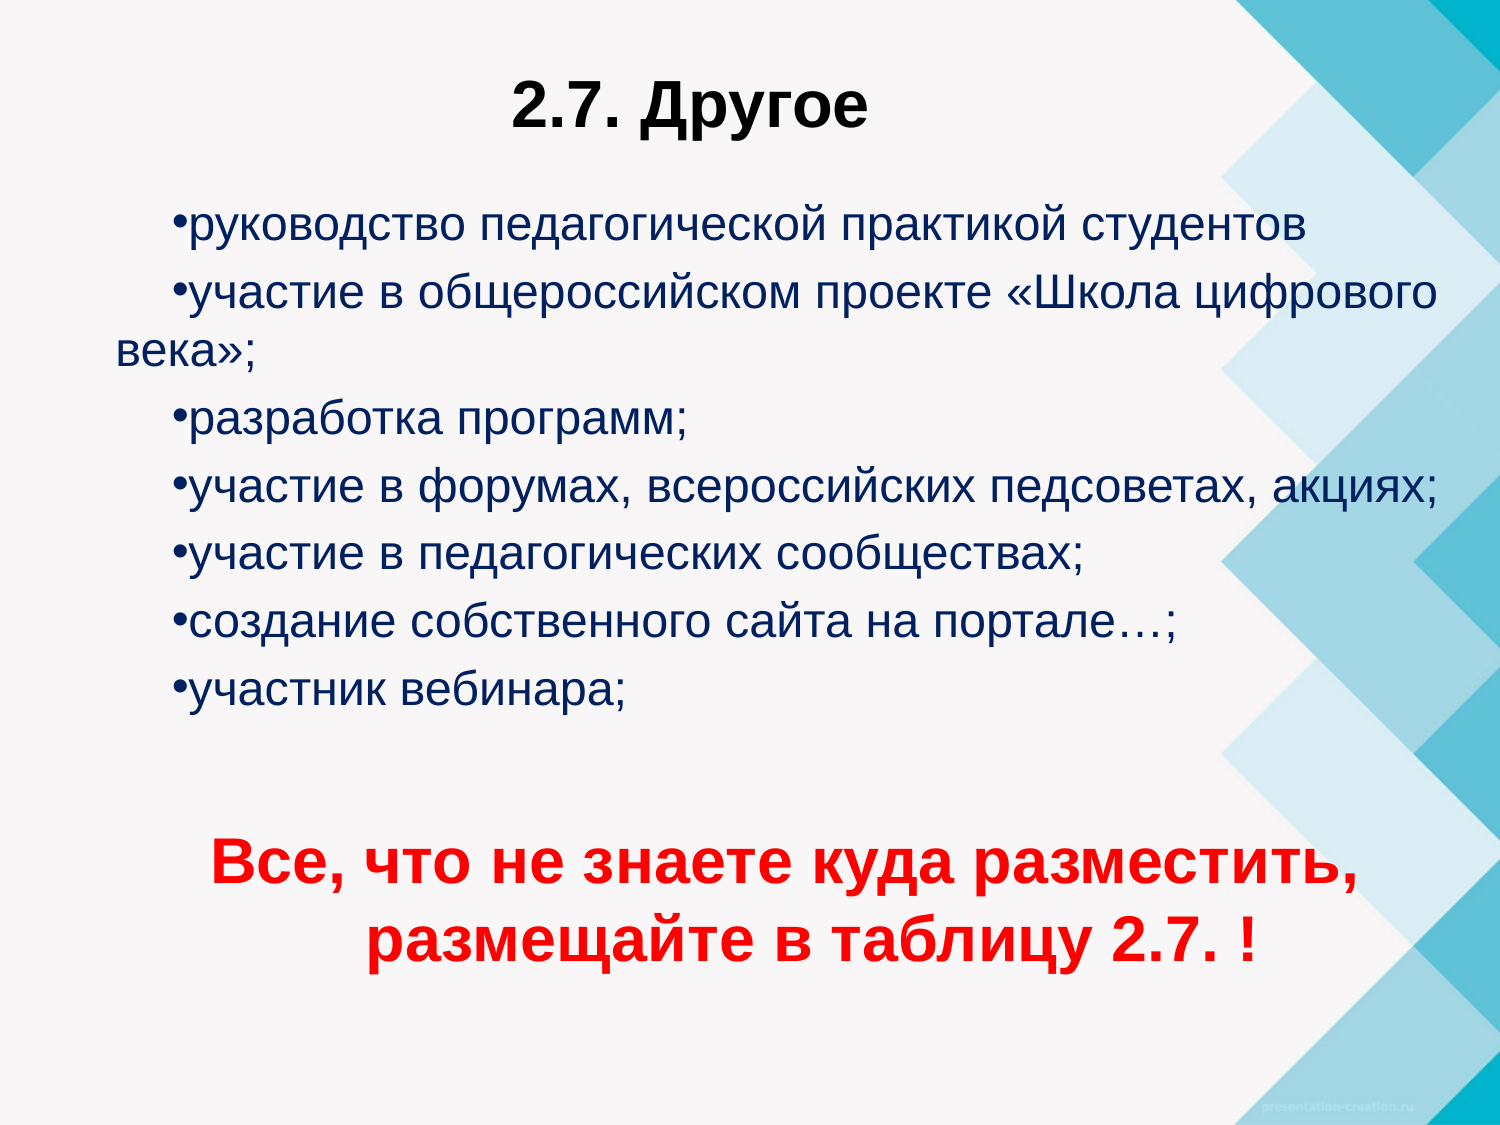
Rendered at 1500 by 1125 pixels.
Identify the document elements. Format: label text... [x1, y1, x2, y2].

list руководство педагогической практикой студентов участие в общероссийском проекте «Школа цифрового века»; разработка программ; участие в форумах, всероссийских педсоветах, акциях; участие в педагогических сообществах; создание собственного сайта на портале…; участник вебинара; Все, что не знаете куда разместить, размещайте в таблицу 2.7. ! [100, 184, 1471, 1024]
title 2.7. Другое [88, 0, 1294, 201]
picture [0, 0, 1500, 1125]
